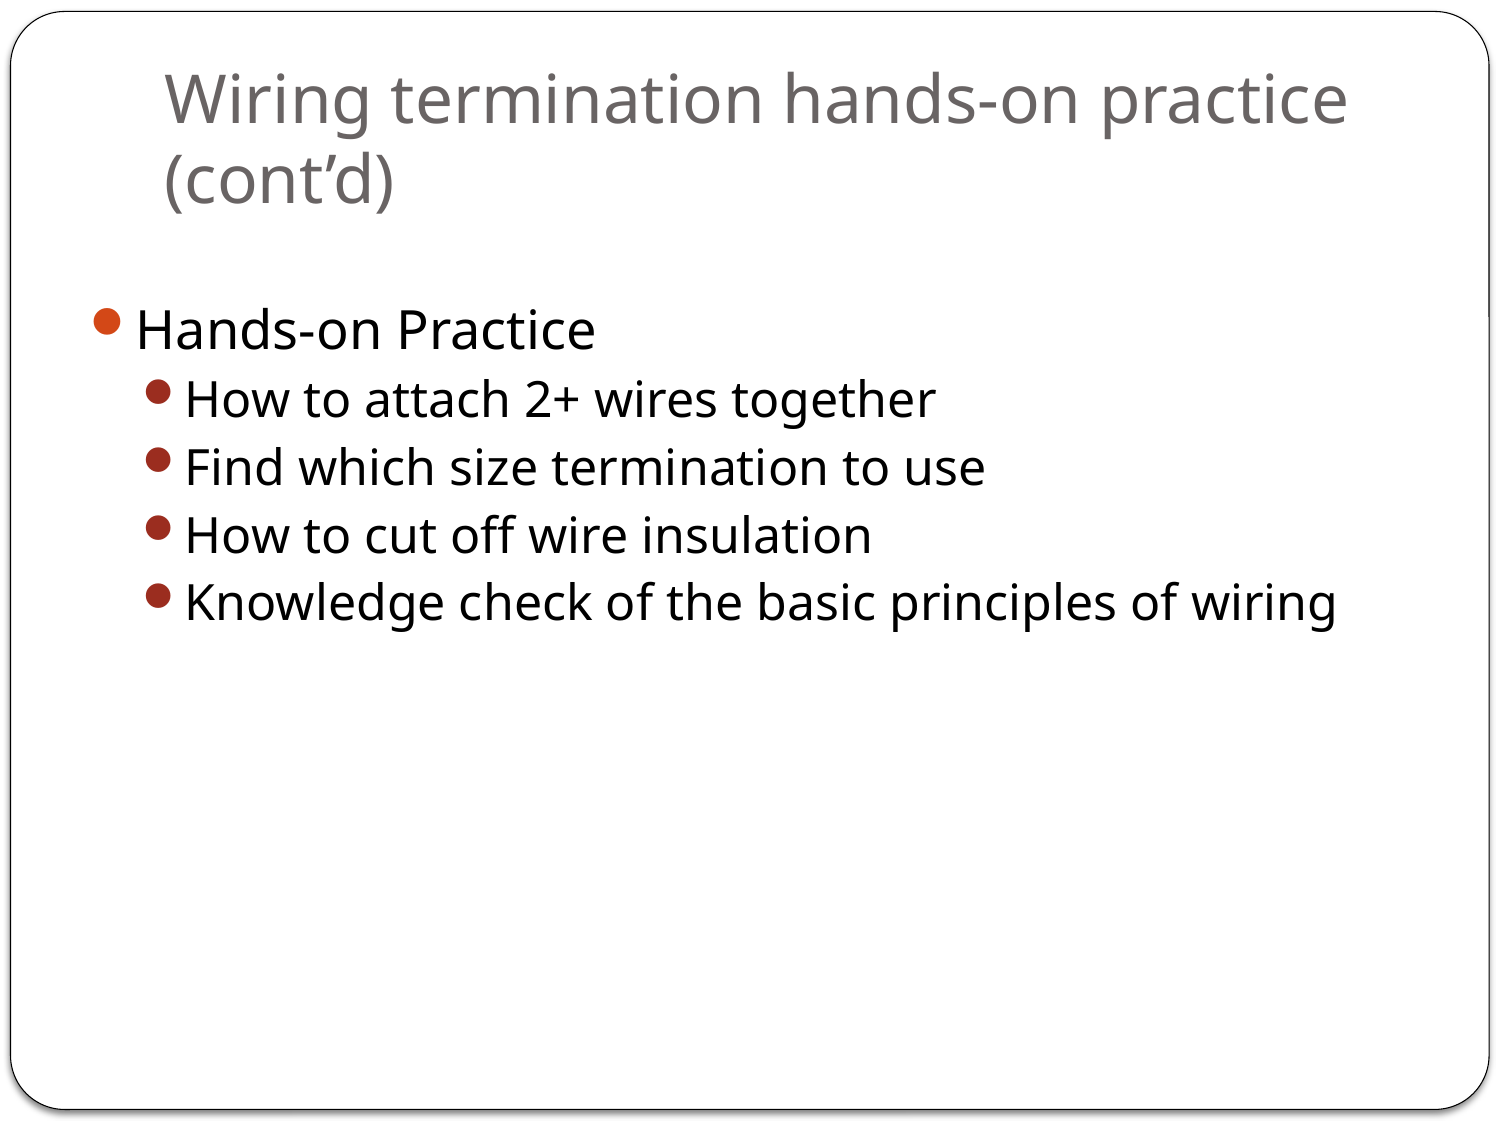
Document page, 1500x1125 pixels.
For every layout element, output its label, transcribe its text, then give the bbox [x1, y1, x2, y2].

title Wiring termination hands-on practice (cont’d) [150, 45, 1425, 233]
list Hands-on Practice How to attach 2+ wires together Find which size termination to use How to cut off wire insulation Knowledge check of the basic principles of wiring [75, 287, 1425, 1088]
